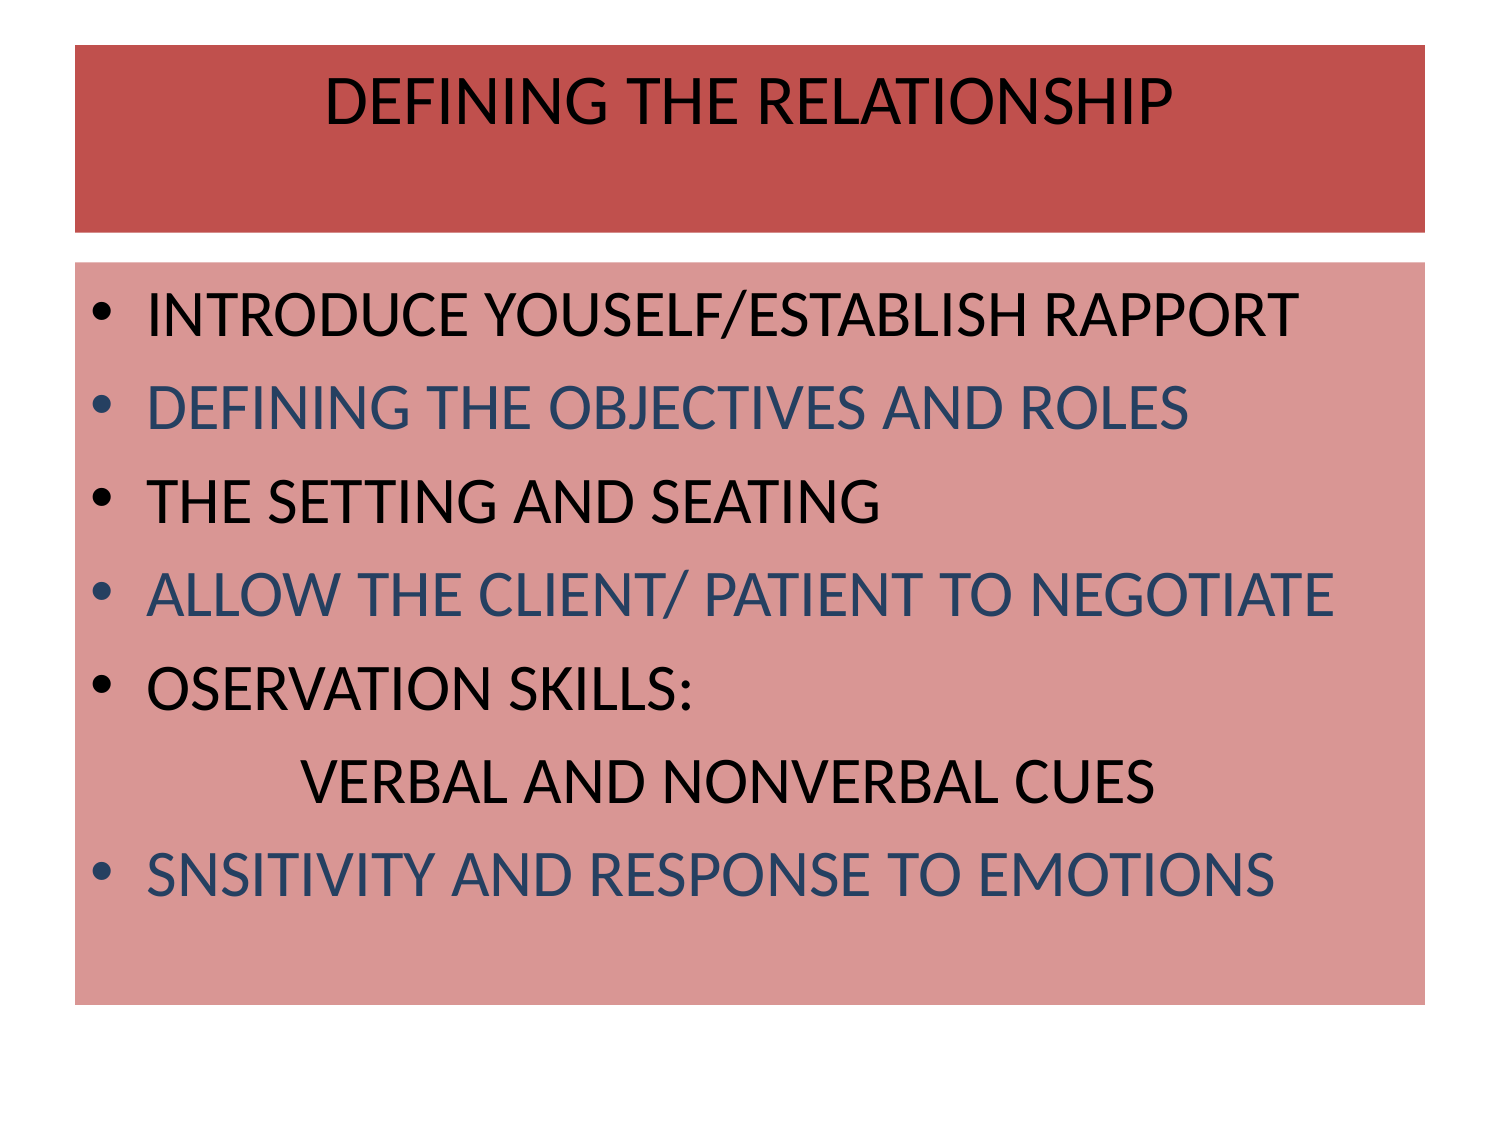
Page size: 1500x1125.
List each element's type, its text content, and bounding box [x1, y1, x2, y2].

title DEFINING THE RELATIONSHIP [75, 45, 1425, 233]
list INTRODUCE YOUSELF/ESTABLISH RAPPORT DEFINING THE OBJECTIVES AND ROLES THE SETTING AND SEATING ALLOW THE CLIENT/ PATIENT TO NEGOTIATE OSERVATION SKILLS: VERBAL AND NONVERBAL CUES SNSITIVITY AND RESPONSE TO EMOTIONS [75, 262, 1425, 1005]
